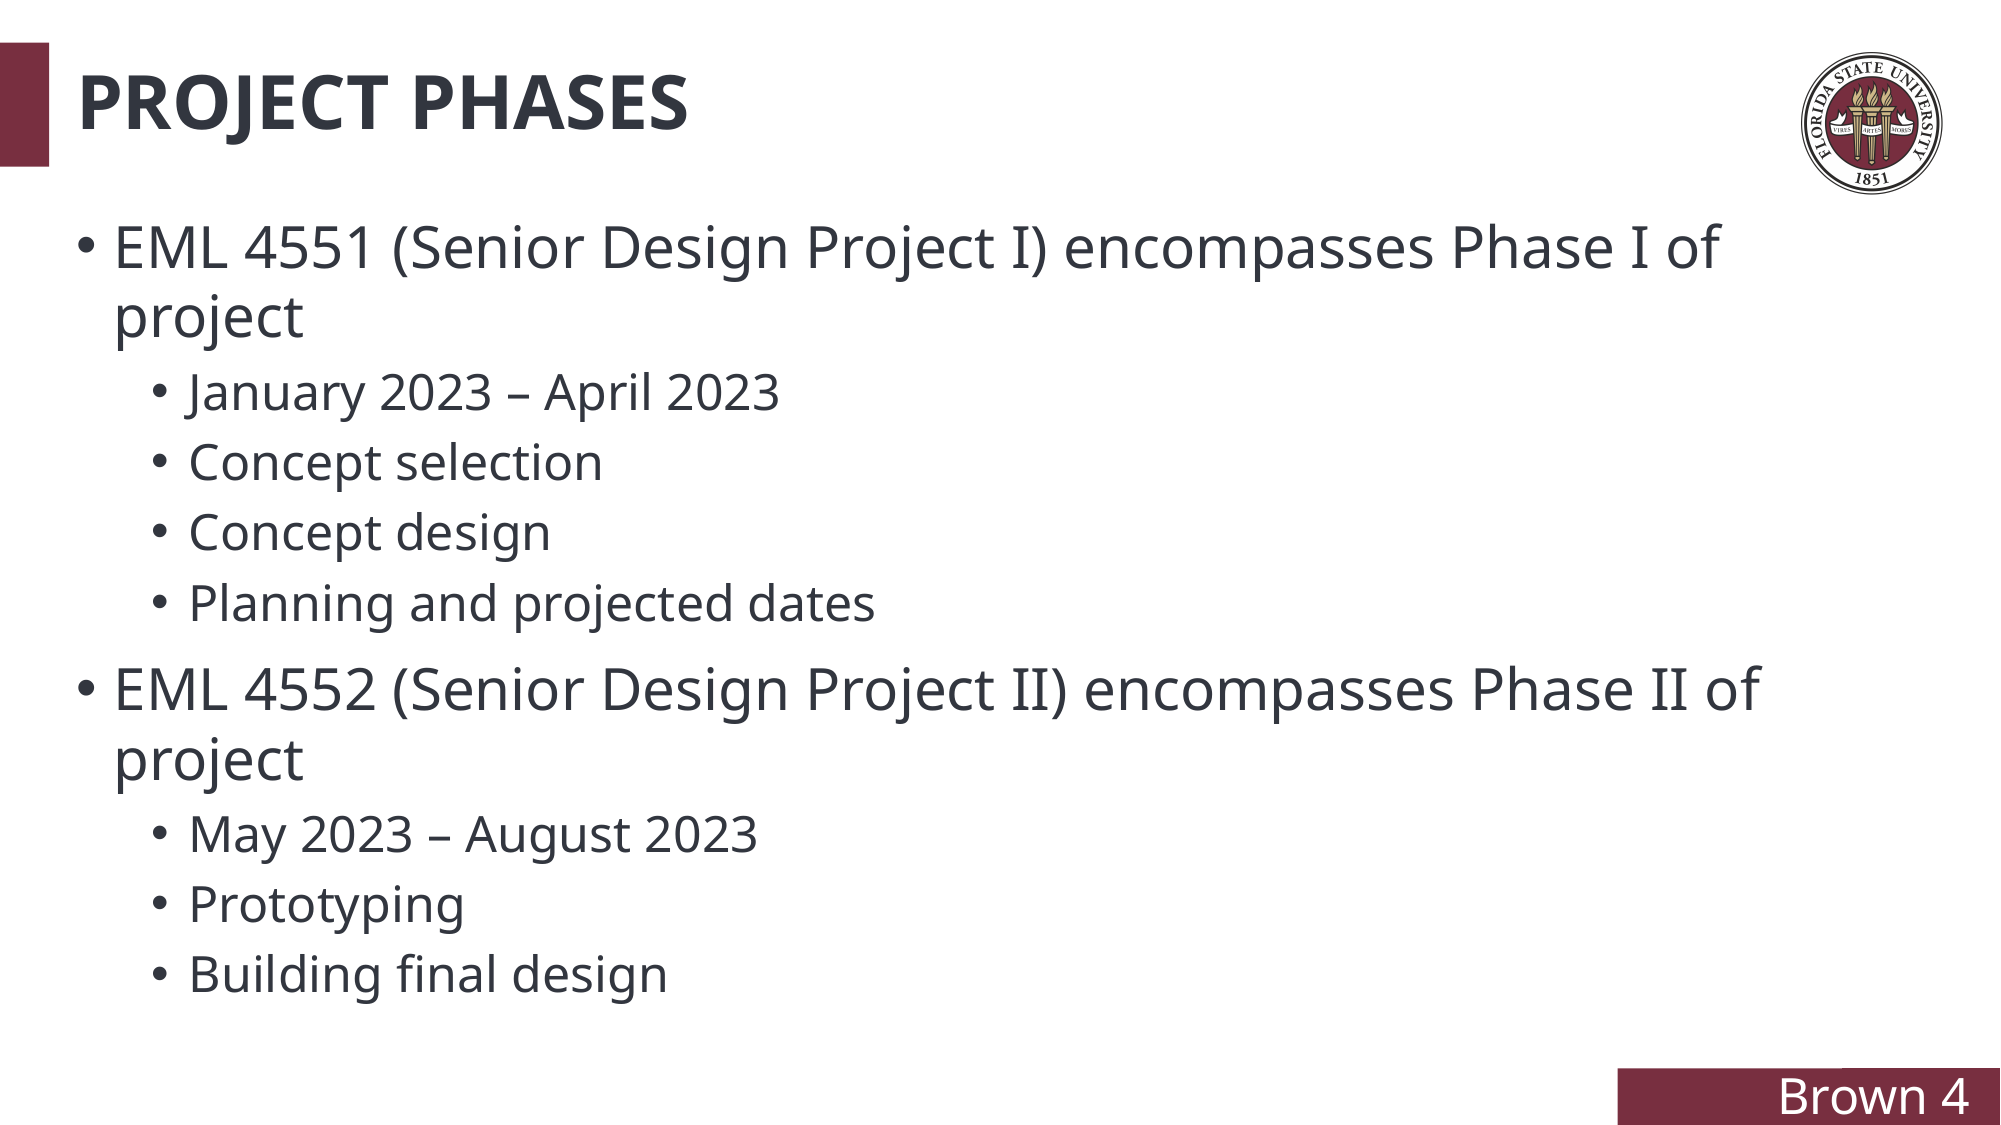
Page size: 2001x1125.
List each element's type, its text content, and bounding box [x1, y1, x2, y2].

slide_number Brown 4 [1417, 1082, 1986, 1115]
picture [1792, 43, 1951, 203]
title PROJECT PHASES [60, 42, 1951, 168]
list EML 4551 (Senior Design Project I) encompasses Phase I of project January 2023 – April 2023 Concept selection Concept design Planning and projected dates EML 4552 (Senior Design Project II) encompasses Phase II of project May 2023 – August 2023 Prototyping Building final design [60, 202, 1888, 1115]
